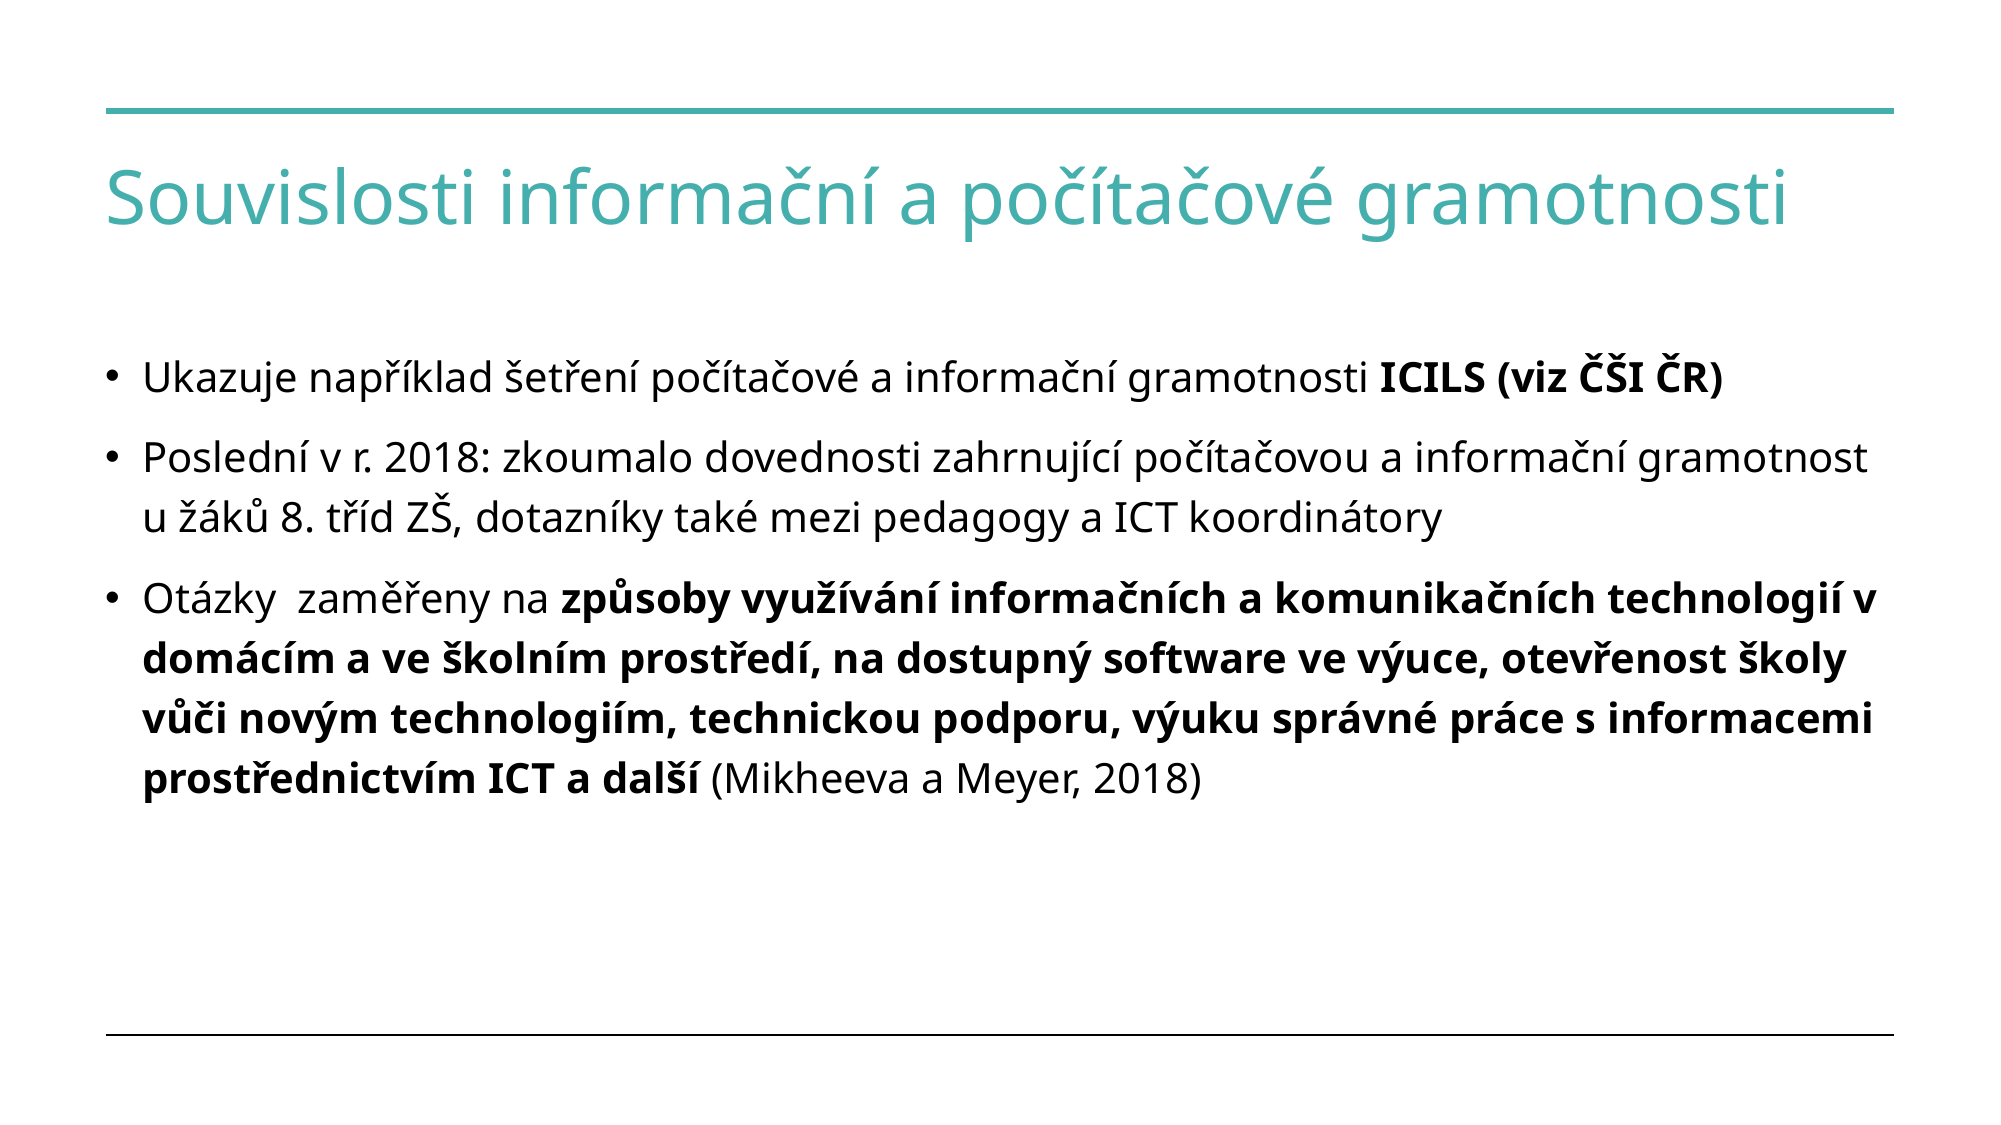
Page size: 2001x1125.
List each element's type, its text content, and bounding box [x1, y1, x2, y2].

title Souvislosti informační a počítačové gramotnosti [90, 156, 1894, 332]
list Ukazuje například šetření počítačové a informační gramotnosti ICILS (viz ČŠI ČR) Poslední v r. 2018: zkoumalo dovednosti zahrnující počítačovou a informační gramotnost u žáků 8. tříd ZŠ, dotazníky také mezi pedagogy a ICT koordinátory Otázky zaměřeny na způsoby využívání informačních a komunikačních technologií v domácím a ve školním prostředí, na dostupný software ve výuce, otevřenost školy vůči novým technologiím, technickou podporu, výuku správné práce s informacemi prostřednictvím ICT a další (Mikheeva a Meyer, 2018) [90, 332, 1894, 994]
